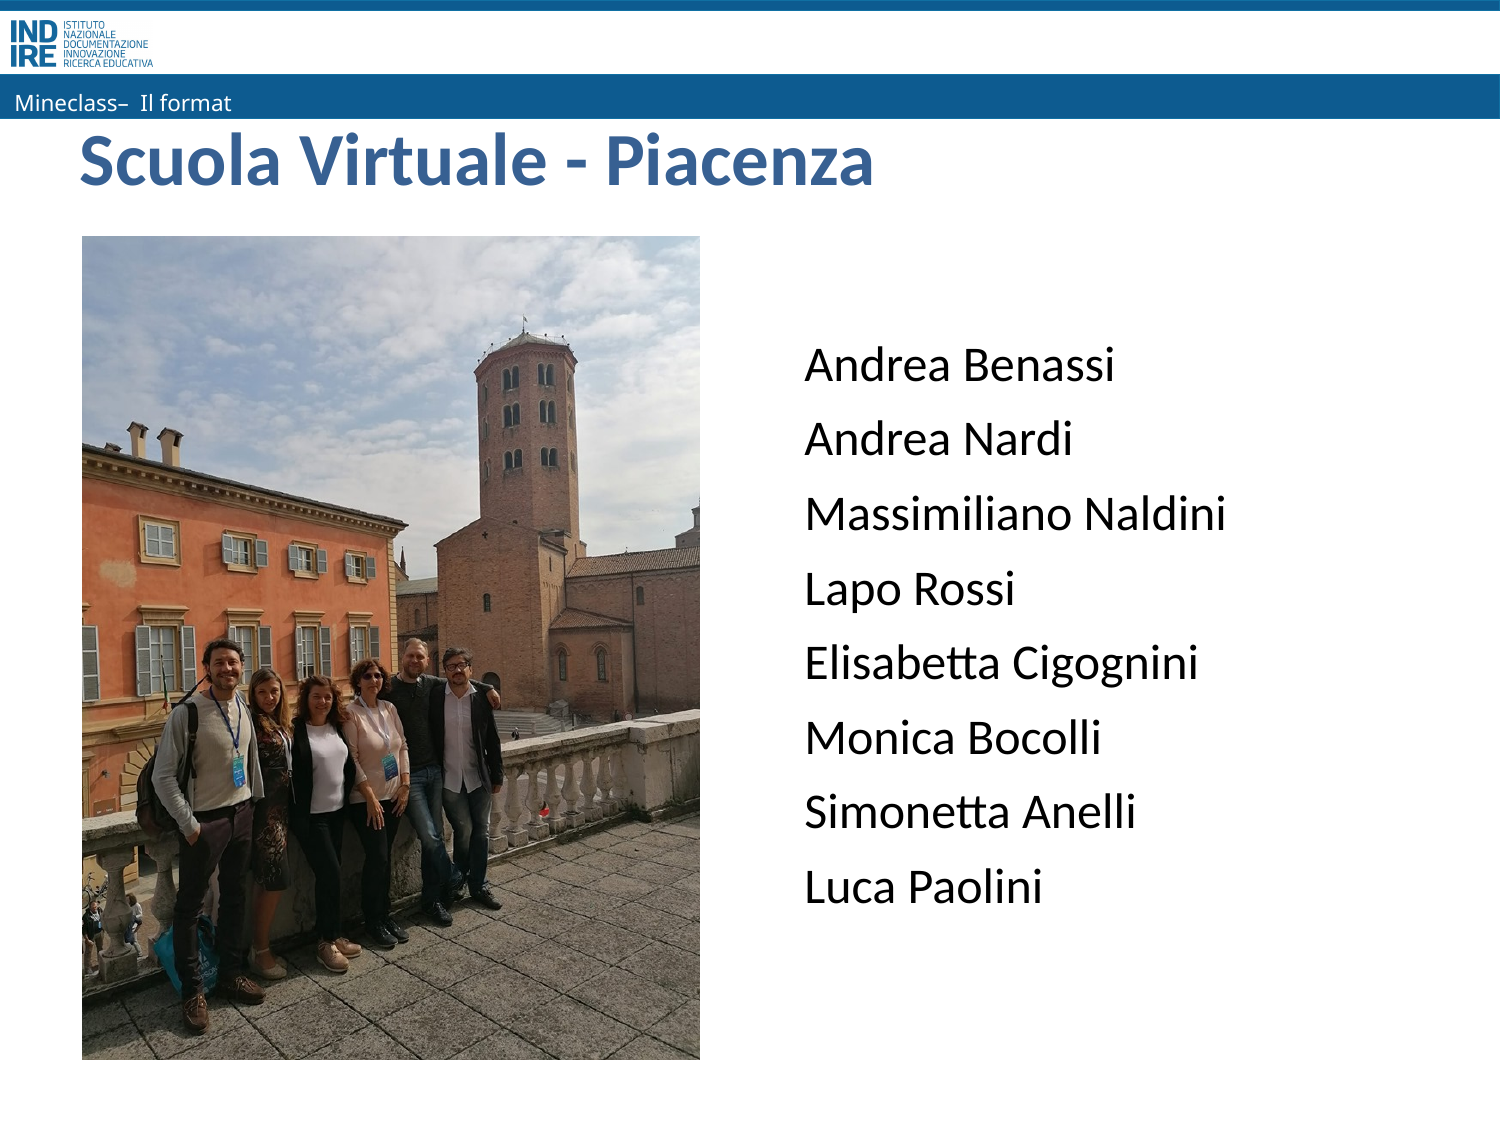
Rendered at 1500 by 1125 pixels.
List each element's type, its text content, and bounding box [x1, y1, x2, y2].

picture [81, 236, 700, 1061]
text_box Mineclass– Il format [6, 81, 391, 124]
title Scuola Virtuale - Piacenza [71, 139, 1374, 283]
list Andrea Benassi Andrea Nardi Massimiliano Naldini Lapo Rossi Elisabetta Cigognini Monica Bocolli Simonetta Anelli Luca Paolini [796, 323, 1438, 950]
picture [11, 20, 153, 67]
